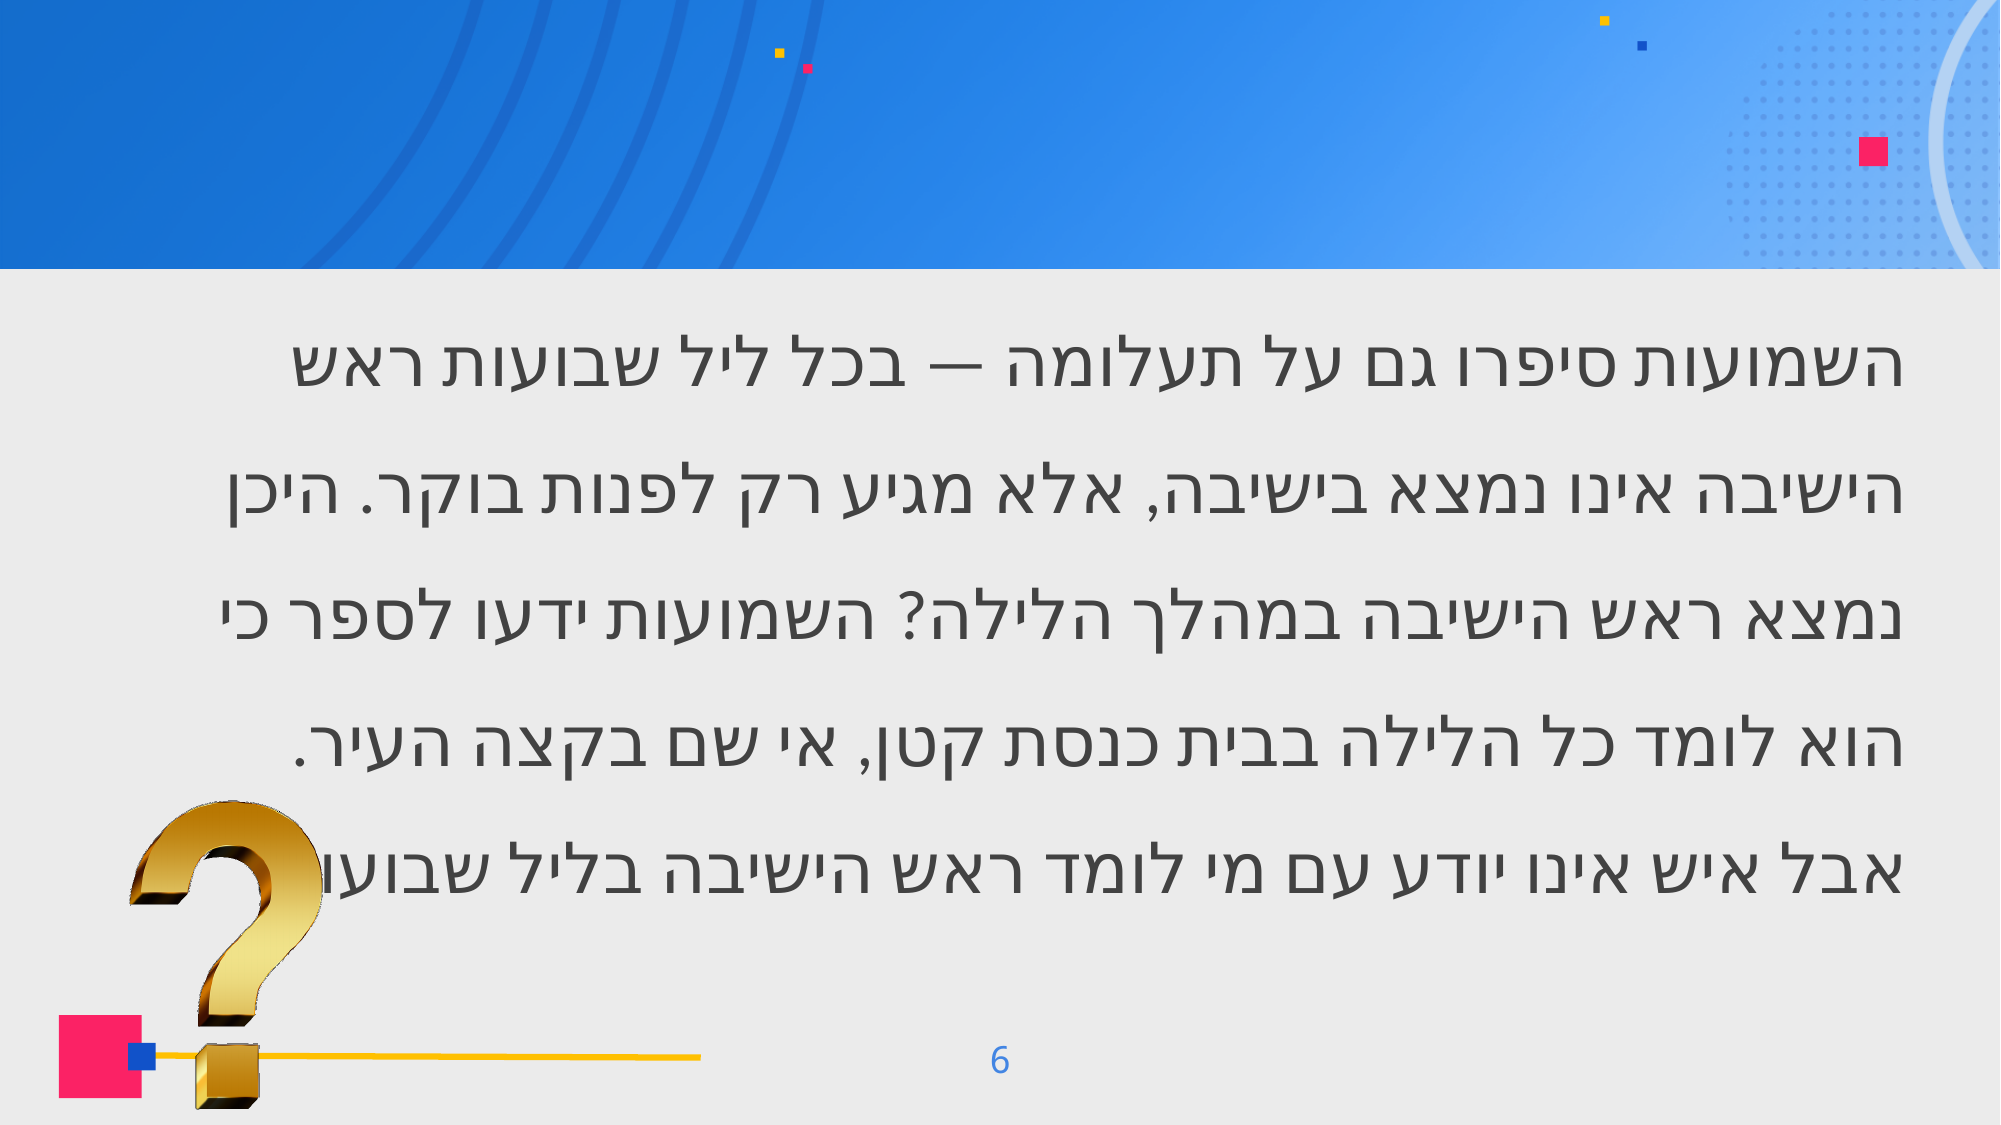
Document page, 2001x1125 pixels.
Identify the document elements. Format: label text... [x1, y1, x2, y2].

picture [0, 0, 2000, 269]
list השמועות סיפרו גם על תעלומה — בכל ליל שבועות ראש הישיבה אינו נמצא בישיבה, אלא מגיע רק לפנות בוקר. היכן נמצא ראש הישיבה במהלך הלילה? השמועות ידעו לספר כי הוא לומד כל הלילה בבית כנסת קטן, אי שם בקצה העיר. אבל איש אינו יודע עם מי לומד ראש הישיבה בליל שבועות. [138, 266, 1925, 1010]
picture [65, 770, 399, 1125]
